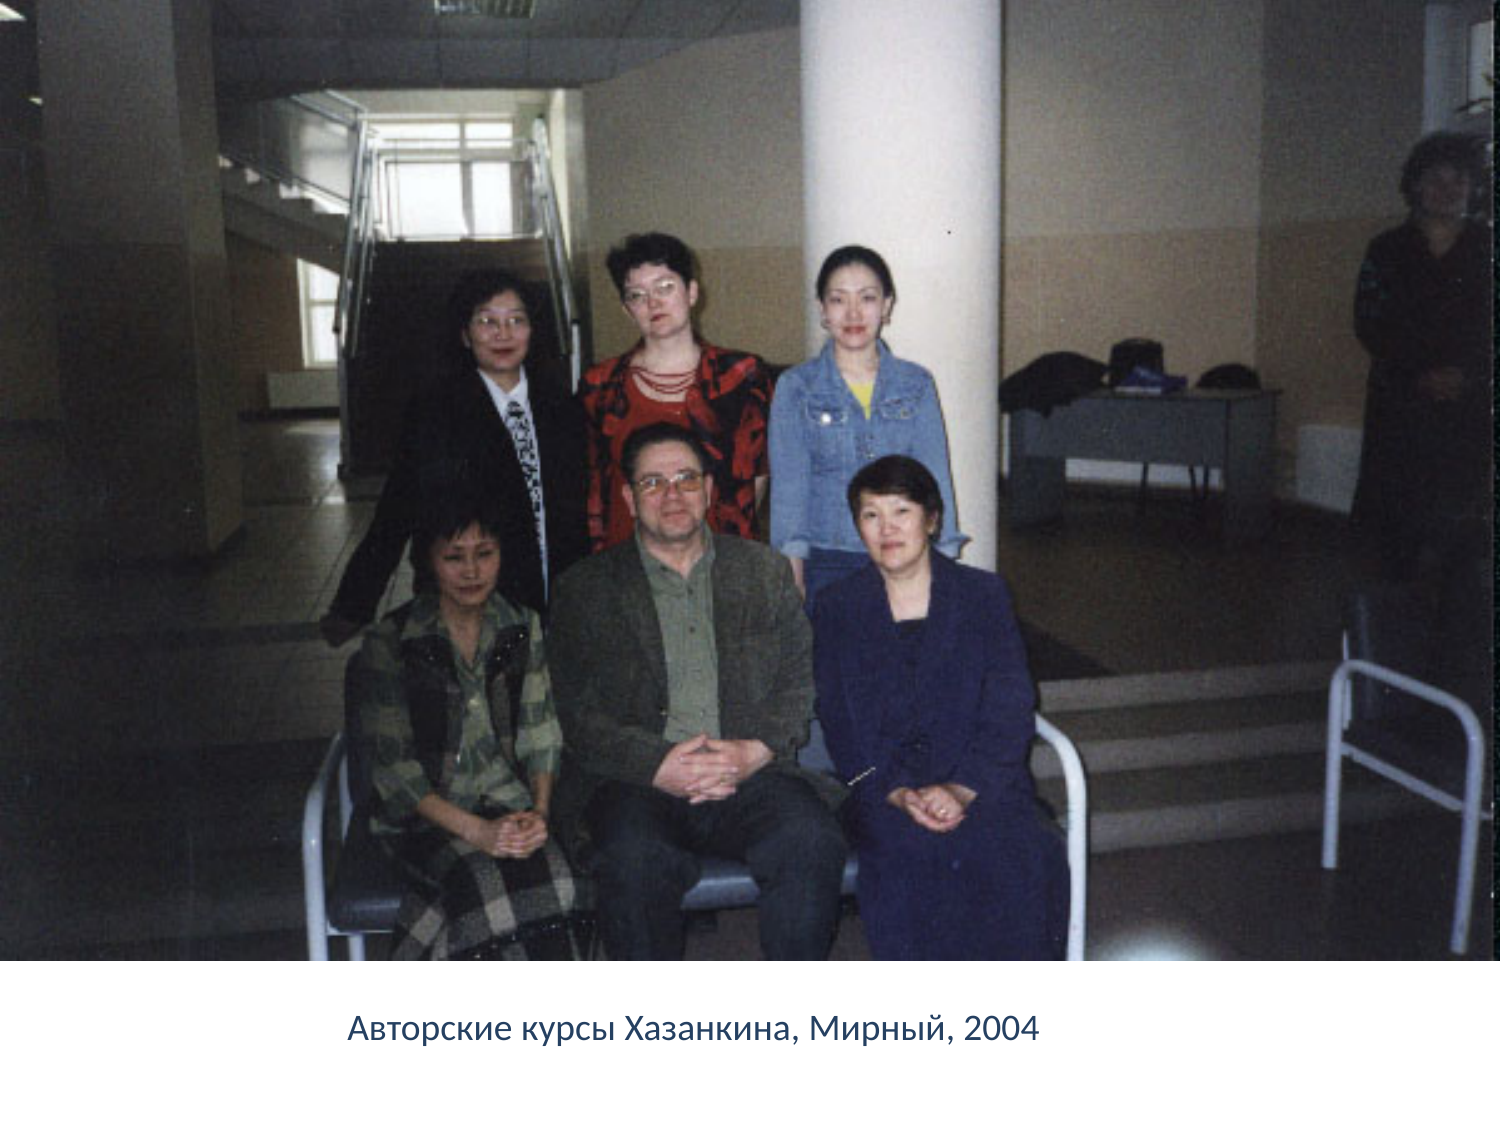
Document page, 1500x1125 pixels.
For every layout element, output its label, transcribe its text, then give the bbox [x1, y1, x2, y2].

text_box Авторские курсы Хазанкина, Мирный, 2004 [332, 996, 1055, 1056]
picture [0, 0, 1500, 962]
